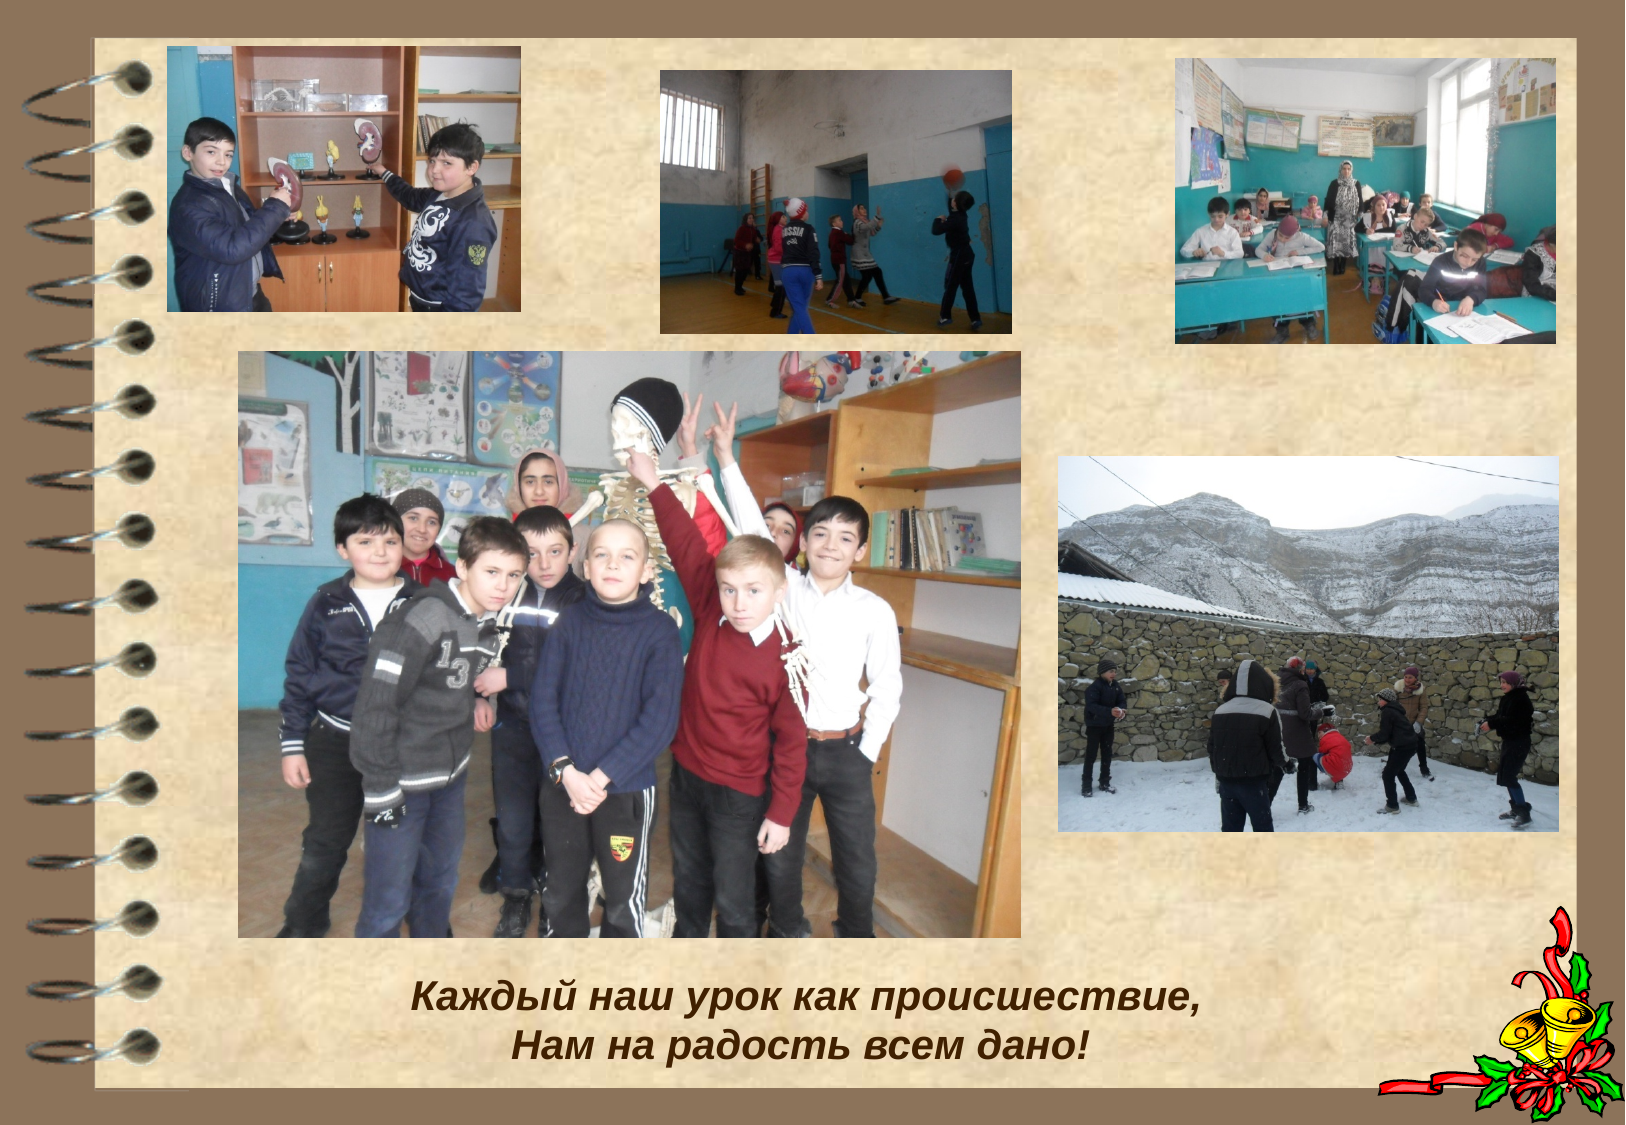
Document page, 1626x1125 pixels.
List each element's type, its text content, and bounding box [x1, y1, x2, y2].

text_box Каждый наш урок как происшествие, Нам на радость всем дано! [332, 960, 1282, 1076]
picture [0, 0, 1625, 1125]
